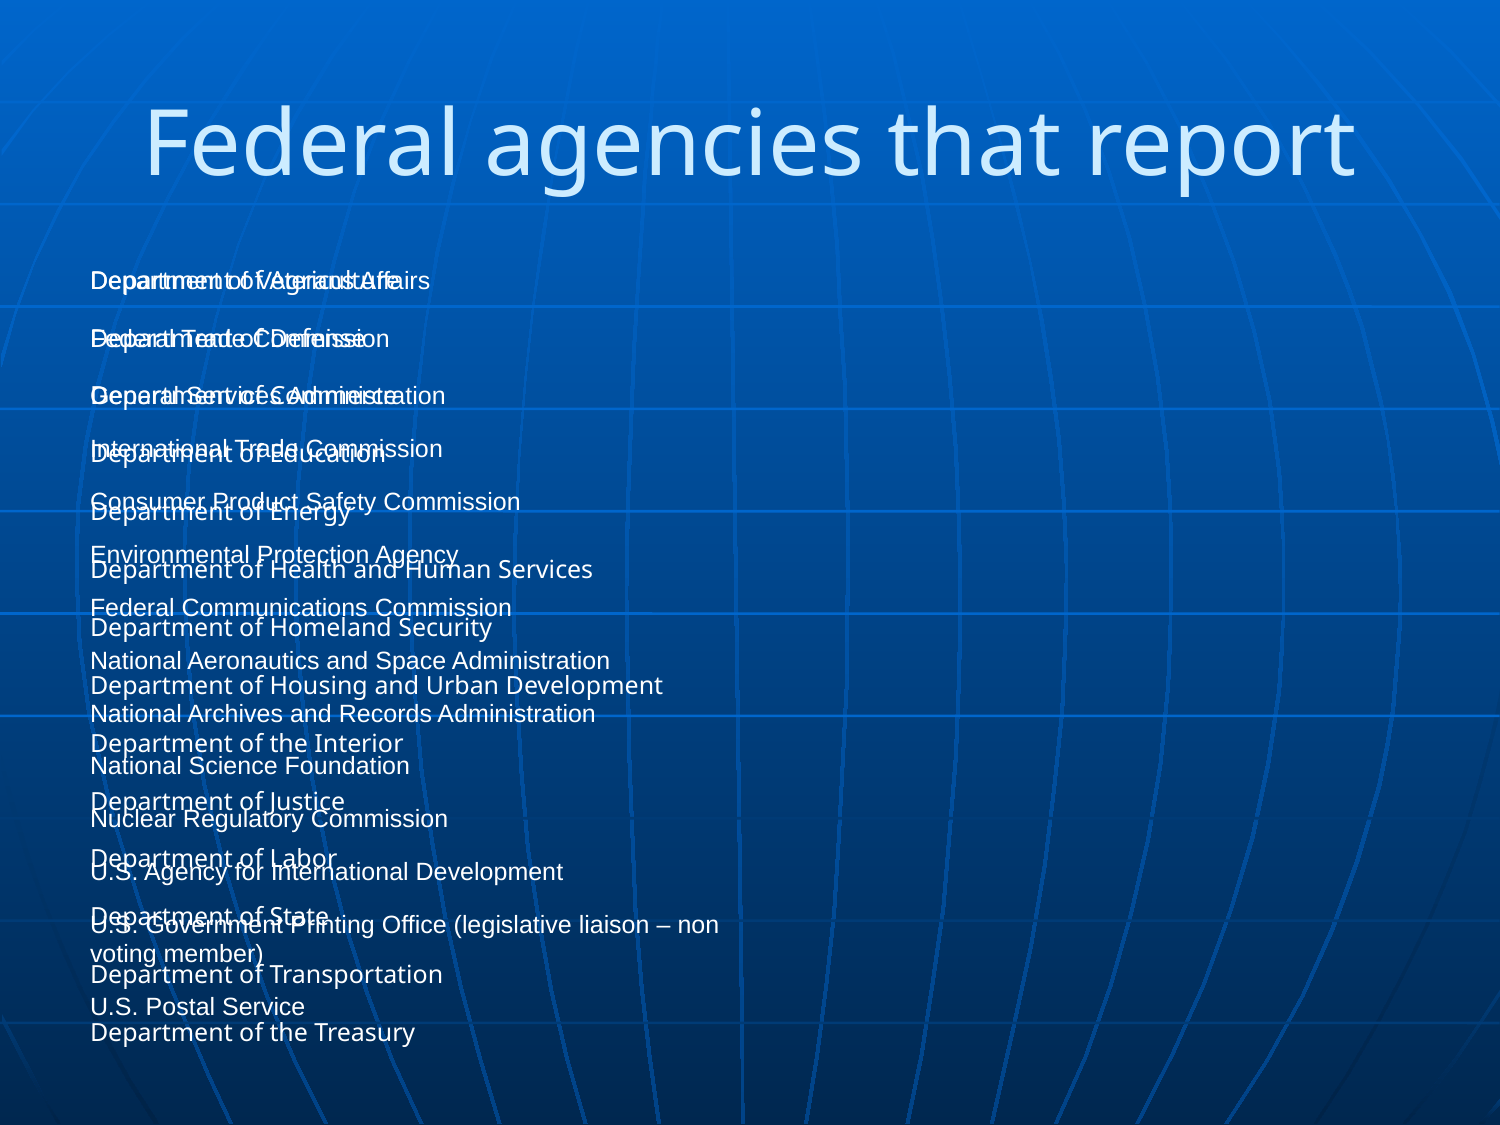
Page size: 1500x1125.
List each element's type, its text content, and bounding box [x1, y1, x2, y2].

title Federal agencies that report [74, 45, 1426, 233]
list Department of Agriculture Department of Defense Department of Commerce Department of Education Department of Energy Department of Health and Human Services Department of Homeland Security Department of Housing and Urban Development Department of the Interior Department of Justice Department of Labor Department of State Department of Transportation Department of the Treasury [74, 1006, 738, 1038]
list Department of Veterans Affairs Federal Trade Commission General Services Administration International Trade Commission Consumer Product Safety Commission Environmental Protection Agency Federal Communications Commission National Aeronautics and Space Administration National Archives and Records Administration National Science Foundation Nuclear Regulatory Commission U.S. Agency for International Development U.S. Government Printing Office (legislative liaison – non voting member) U.S. Postal Service [74, 262, 1426, 1006]
